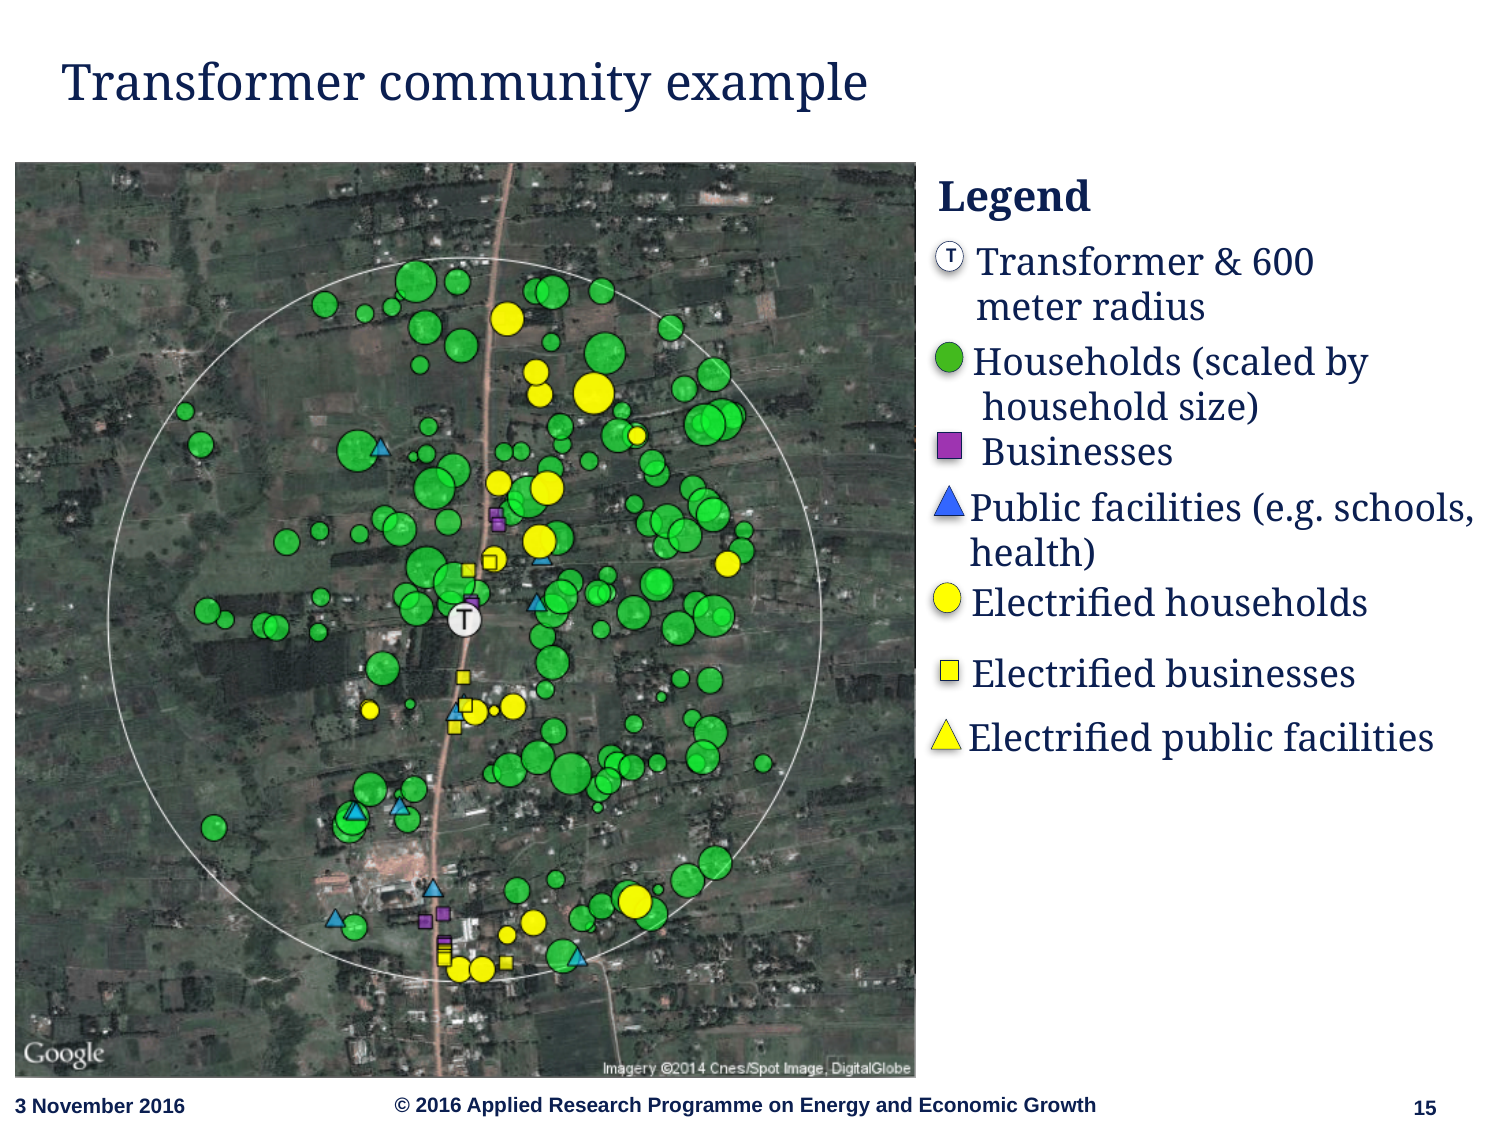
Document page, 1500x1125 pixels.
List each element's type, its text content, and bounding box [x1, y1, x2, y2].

text_box [932, 581, 956, 614]
text_box Electrified public facilities [953, 706, 1450, 766]
text_box [934, 341, 957, 373]
text_box Households (scaled by household size) [957, 330, 1384, 436]
text_box Transformer & 600 meter radius [961, 230, 1340, 330]
text_box Transformer community example [46, 12, 1445, 148]
text_box [933, 484, 955, 517]
text_box [939, 659, 956, 681]
text_box [930, 718, 953, 750]
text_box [930, 234, 972, 276]
slide_number 15 [1392, 1087, 1452, 1125]
picture [15, 162, 917, 1078]
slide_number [0, 1085, 350, 1125]
footer © 2016 Applied Research Programme on Energy and Economic Growth [376, 1083, 1115, 1124]
text_box Businesses [966, 420, 1189, 476]
text_box Electrified households [956, 571, 1384, 632]
text_box Electrified businesses [956, 642, 1372, 703]
text_box Public facilities (e.g. schools, health) [955, 476, 1500, 582]
text_box Legend [923, 162, 1106, 228]
text_box [937, 432, 962, 459]
